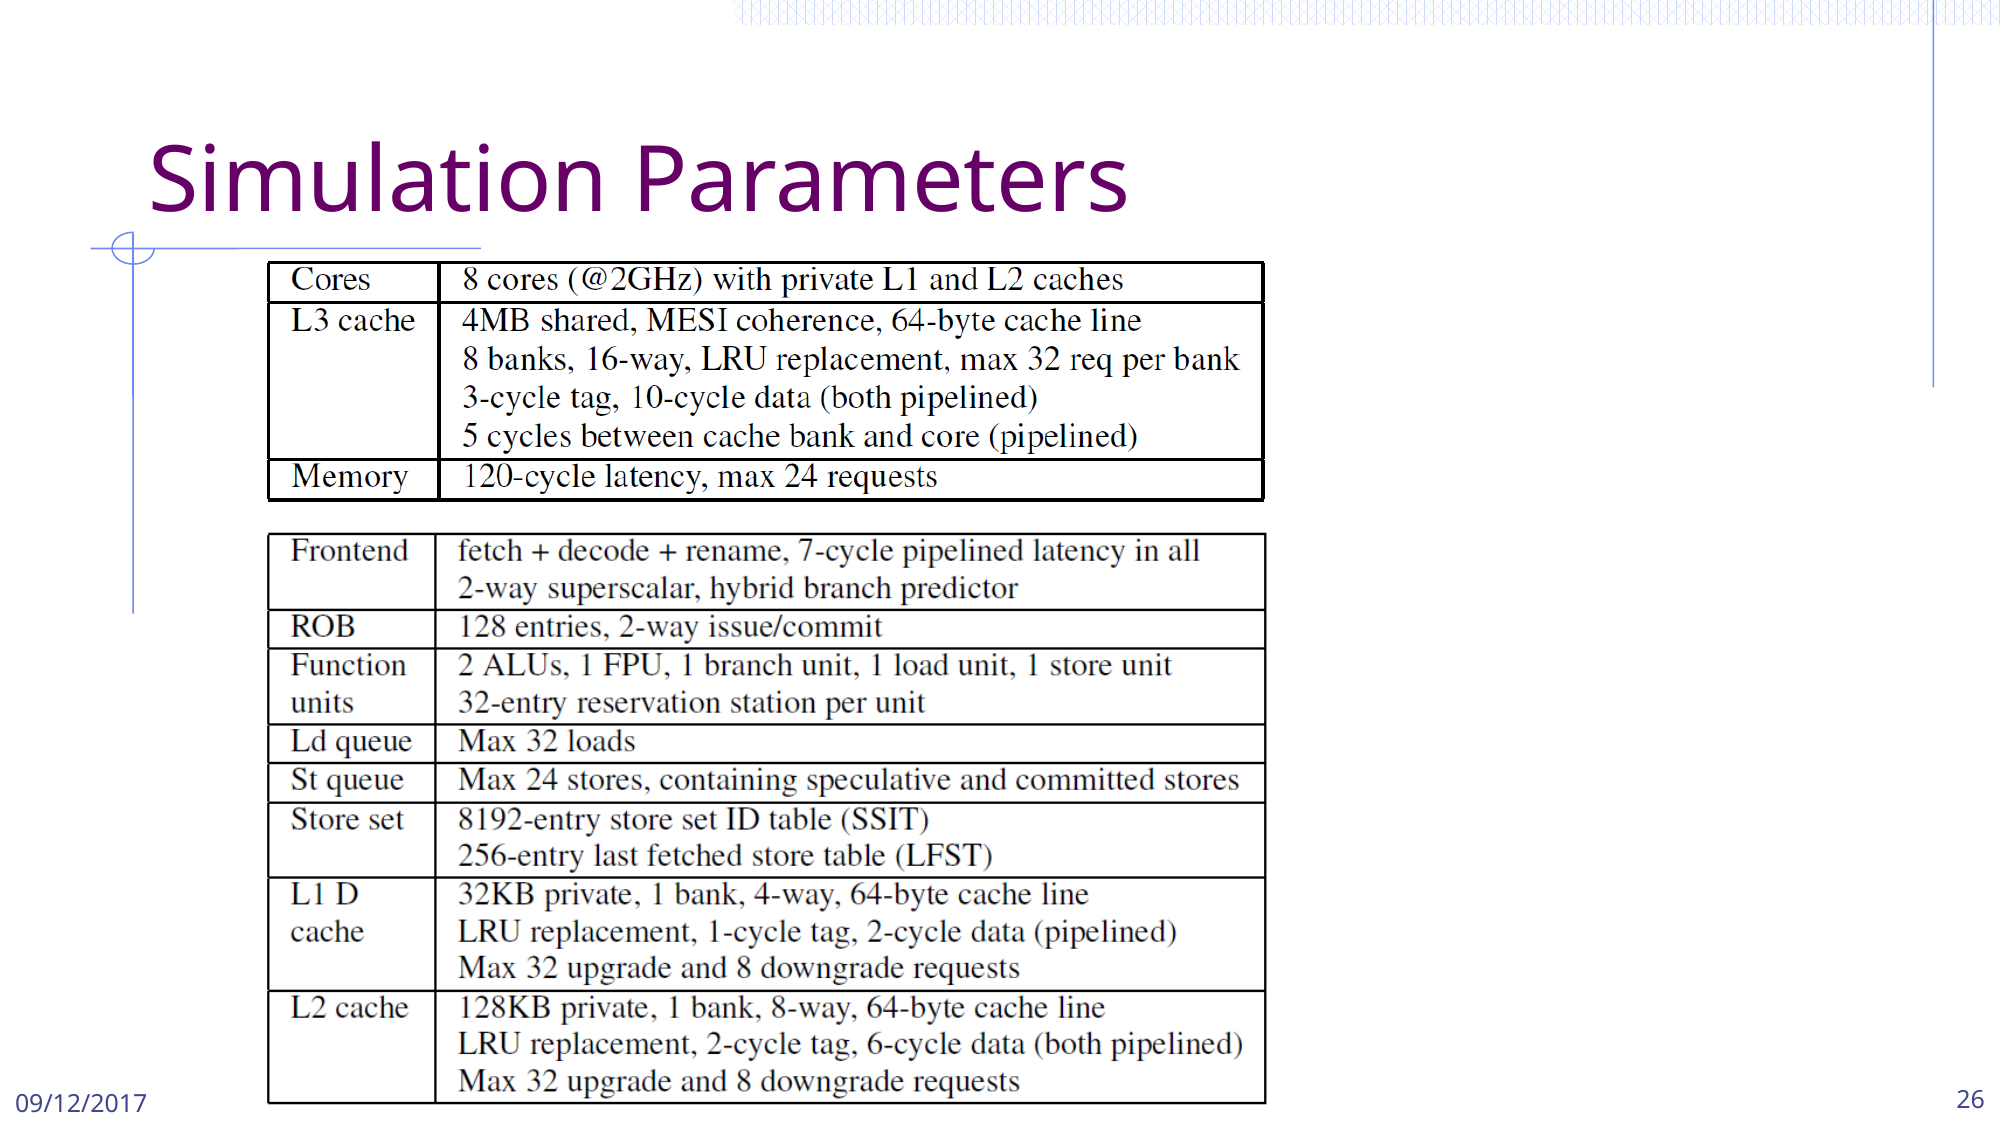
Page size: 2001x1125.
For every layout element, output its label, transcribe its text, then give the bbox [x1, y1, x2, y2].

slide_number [0, 1049, 417, 1125]
title Simulation Parameters [133, 49, 1834, 238]
picture [266, 526, 1270, 1109]
slide_number 26 [1583, 1049, 2000, 1125]
picture [260, 252, 1270, 509]
